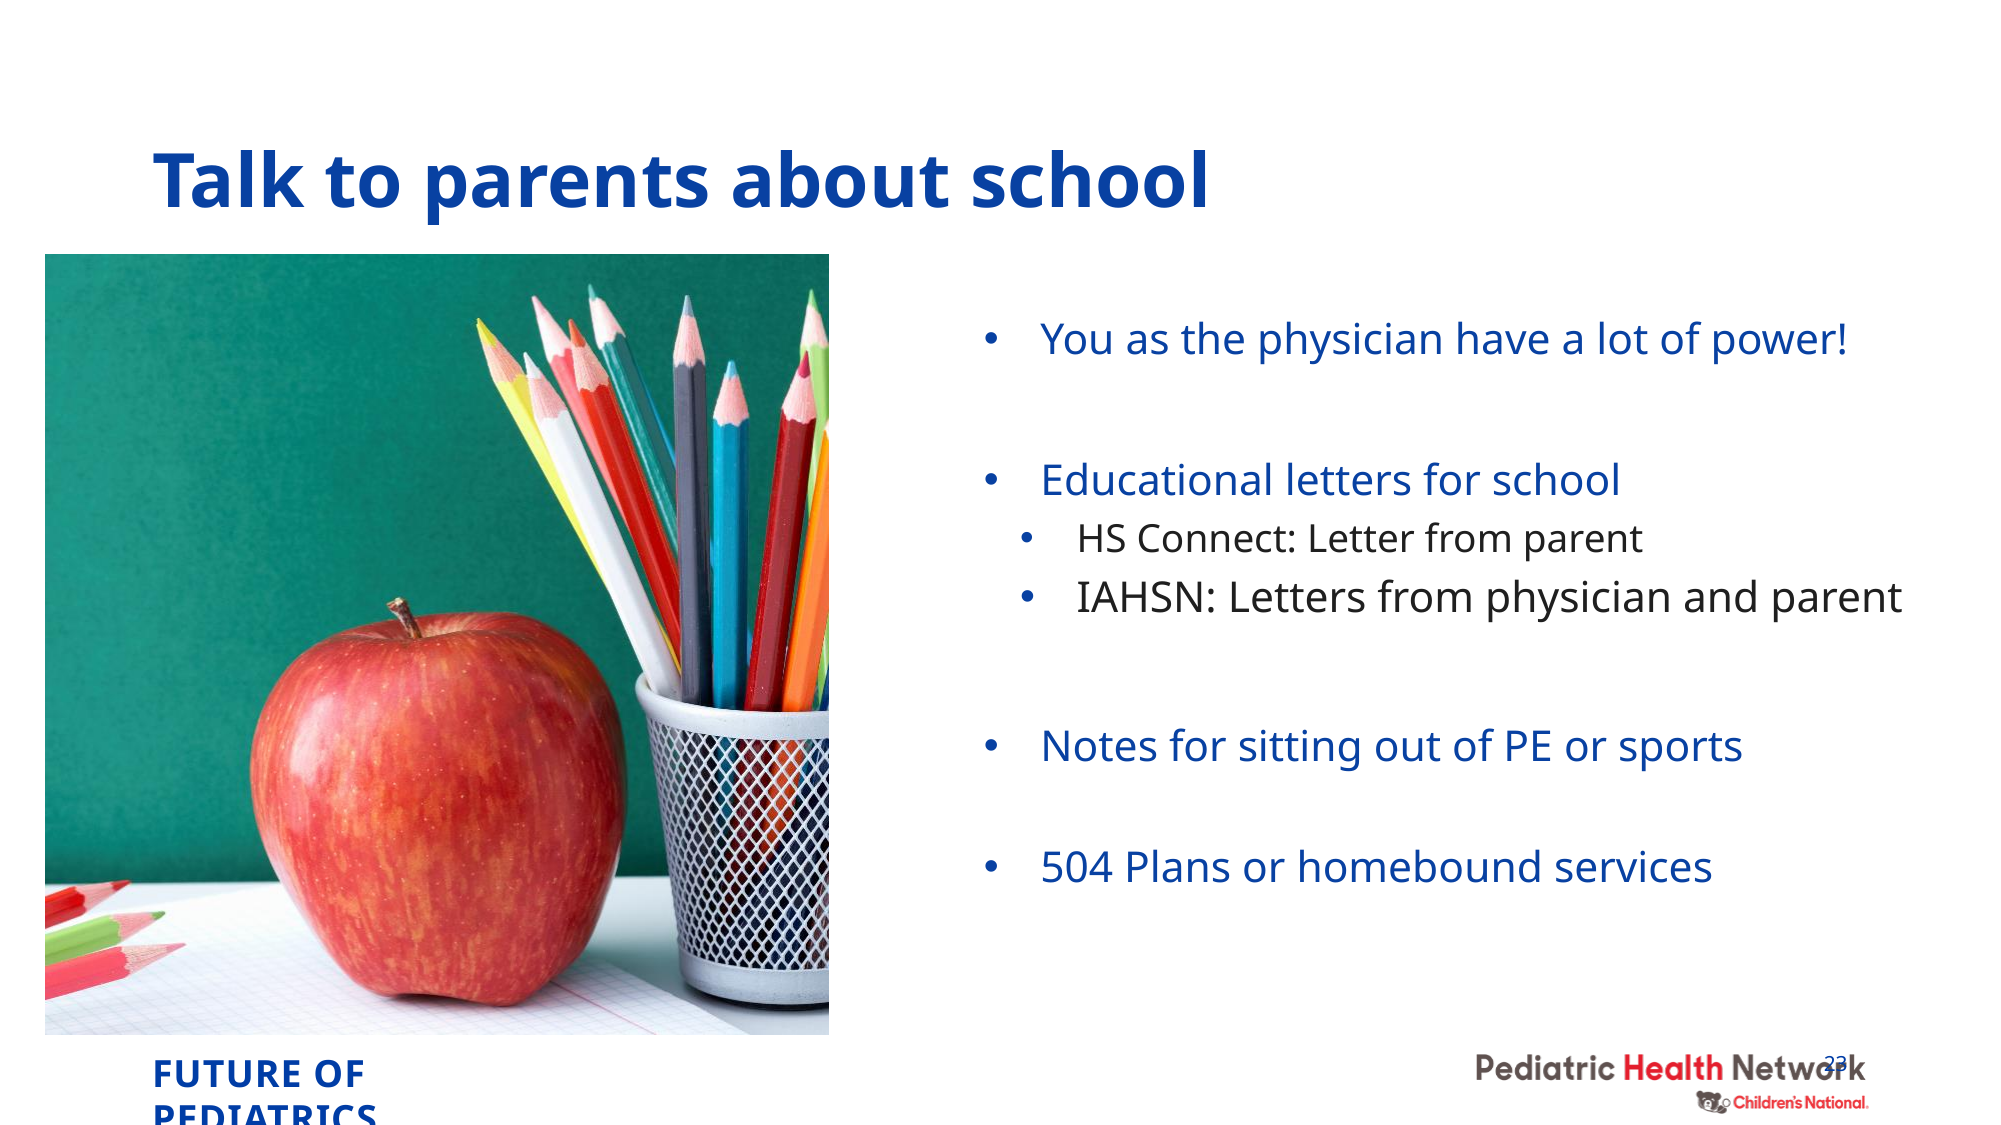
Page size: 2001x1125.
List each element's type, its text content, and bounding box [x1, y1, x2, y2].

picture [45, 254, 829, 1036]
title Talk to parents about school [137, 59, 1863, 278]
list You as the physician have a lot of power! Educational letters for school HS Connect: Letter from parent IAHSN: Letters from physician and parent Notes for sitting out of PE or sports 504 Plans or homebound services [968, 234, 1924, 949]
slide_number 23 [1412, 1035, 1863, 1095]
picture [1467, 1043, 1875, 1125]
